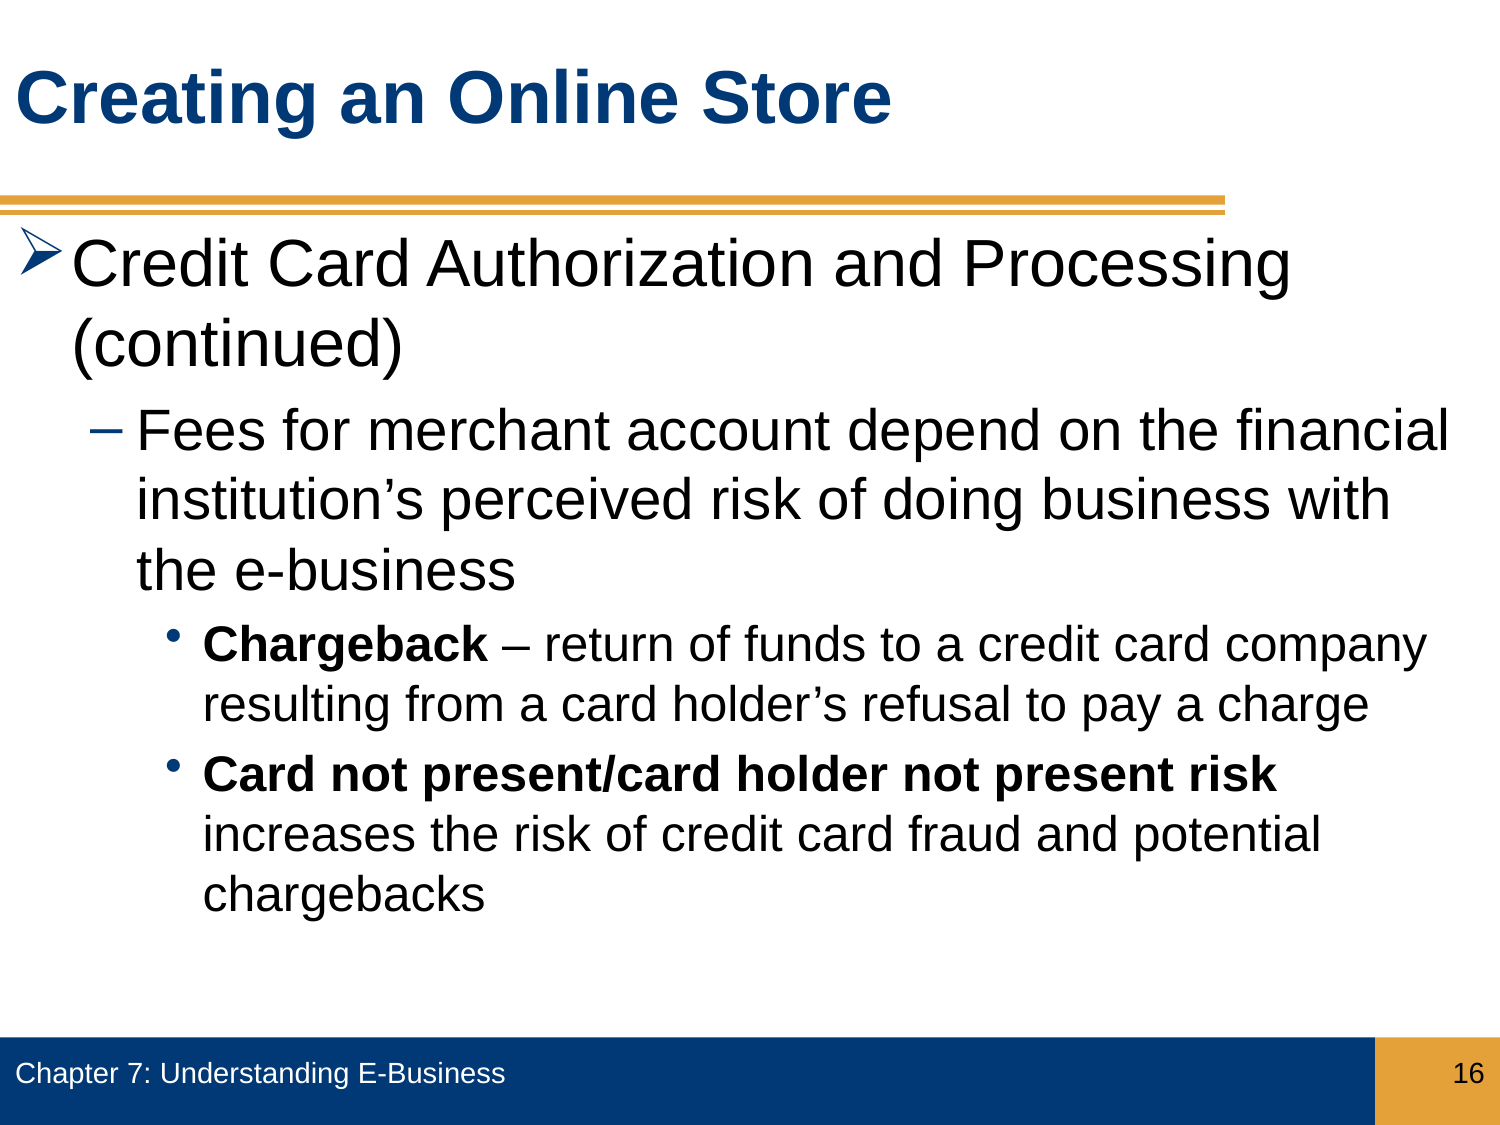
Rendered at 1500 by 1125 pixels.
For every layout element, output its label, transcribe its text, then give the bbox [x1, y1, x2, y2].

footer Chapter 7: Understanding E-Business [0, 1046, 1374, 1125]
slide_number 16 [1374, 1046, 1500, 1125]
title Creating an Online Store [0, 0, 1226, 188]
list Credit Card Authorization and Processing (continued) Fees for merchant account depend on the financial institution’s perceived risk of doing business with the e-business Chargeback – return of funds to a credit card company resulting from a card holder’s refusal to pay a charge Card not present/card holder not present risk increases the risk of credit card fraud and potential chargebacks [0, 212, 1476, 1006]
